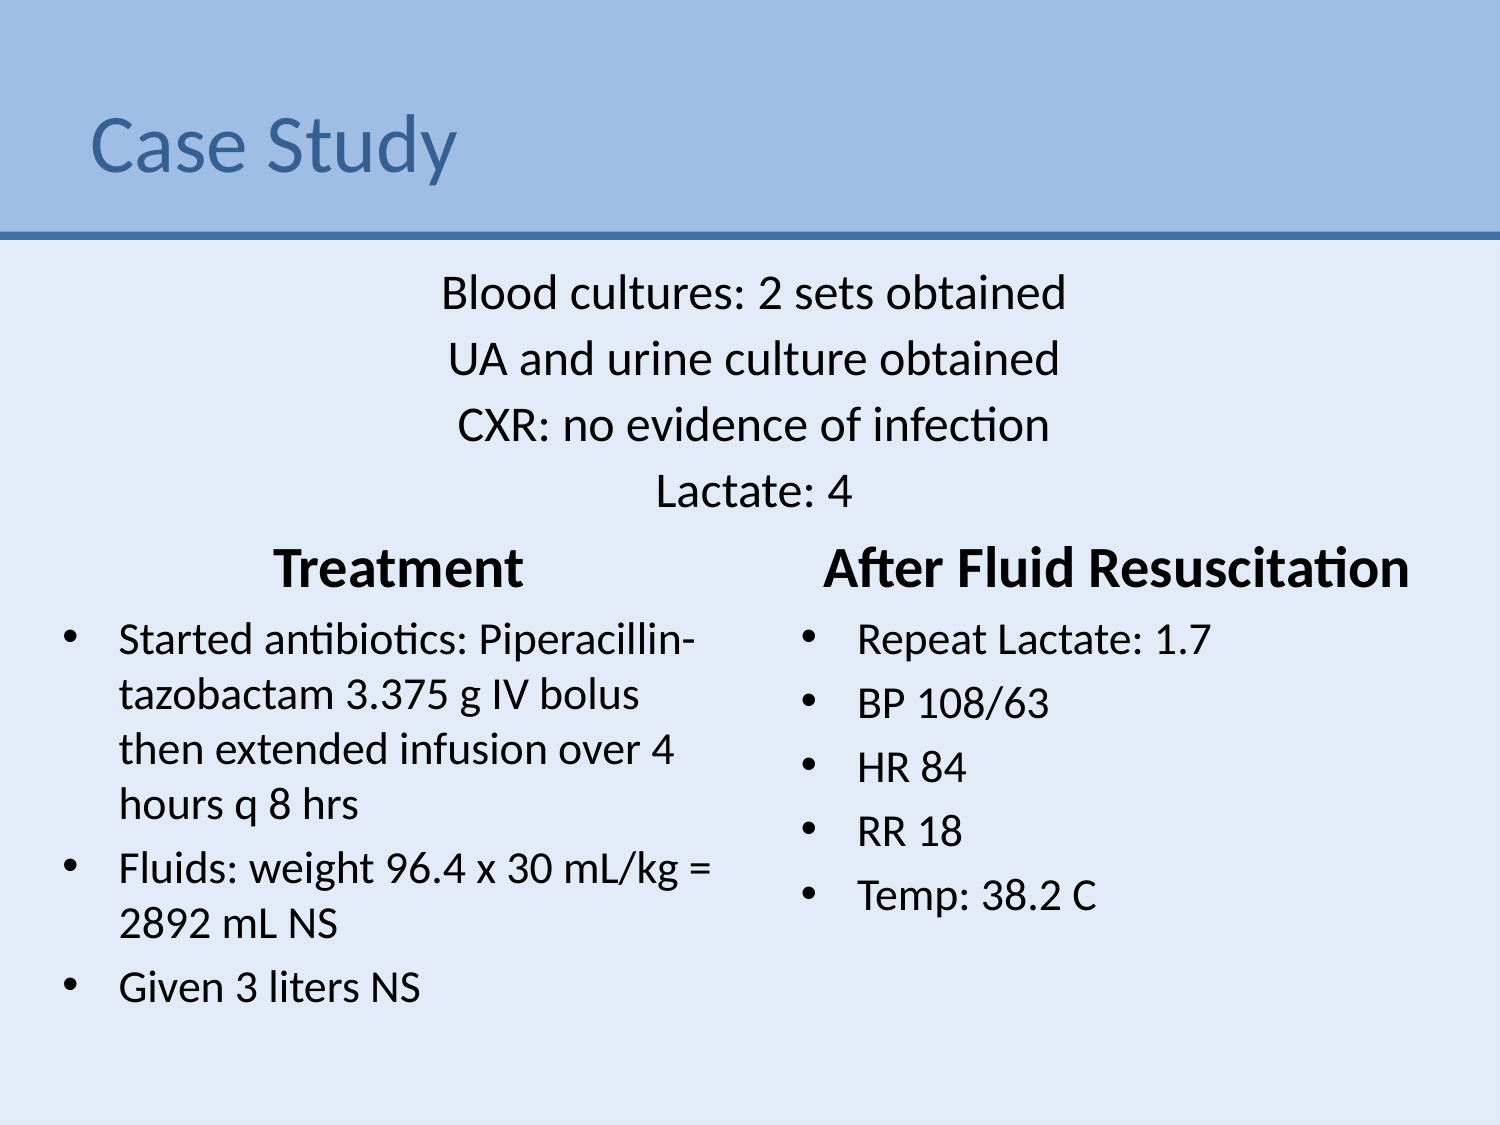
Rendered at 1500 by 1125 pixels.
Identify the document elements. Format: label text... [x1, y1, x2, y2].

picture [0, 0, 1500, 1125]
title Case Study [75, 45, 1425, 233]
text_box Treatment Started antibiotics: Piperacillin-tazobactam 3.375 g IV bolus then extended infusion over 4 hours q 8 hrs Fluids: weight 96.4 x 30 mL/kg = 2892 mL NS Given 3 liters NS [47, 521, 750, 1019]
list Blood cultures: 2 sets obtained UA and urine culture obtained CXR: no evidence of infection Lactate: 4 [51, 245, 1401, 550]
list After Fluid Resuscitation Repeat Lactate: 1.7 BP 108/63 HR 84 RR 18 Temp: 38.2 C [785, 521, 1449, 1016]
